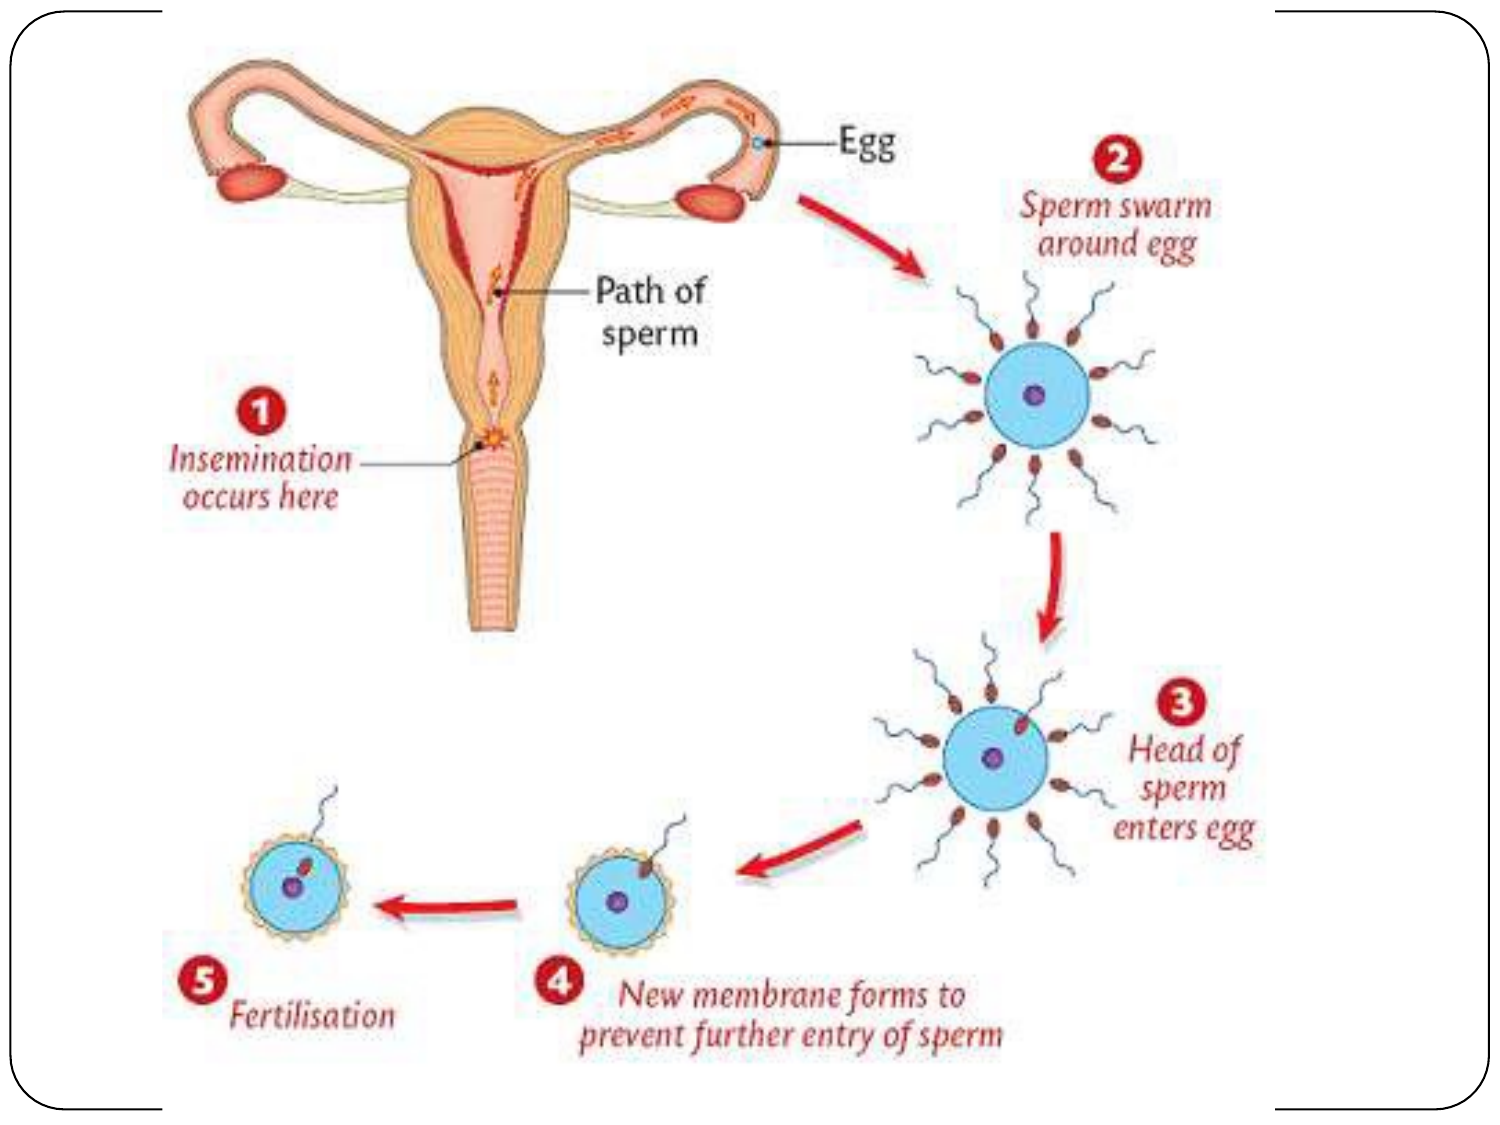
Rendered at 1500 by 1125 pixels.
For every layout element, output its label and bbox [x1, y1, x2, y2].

text_box [162, 3, 1275, 1119]
